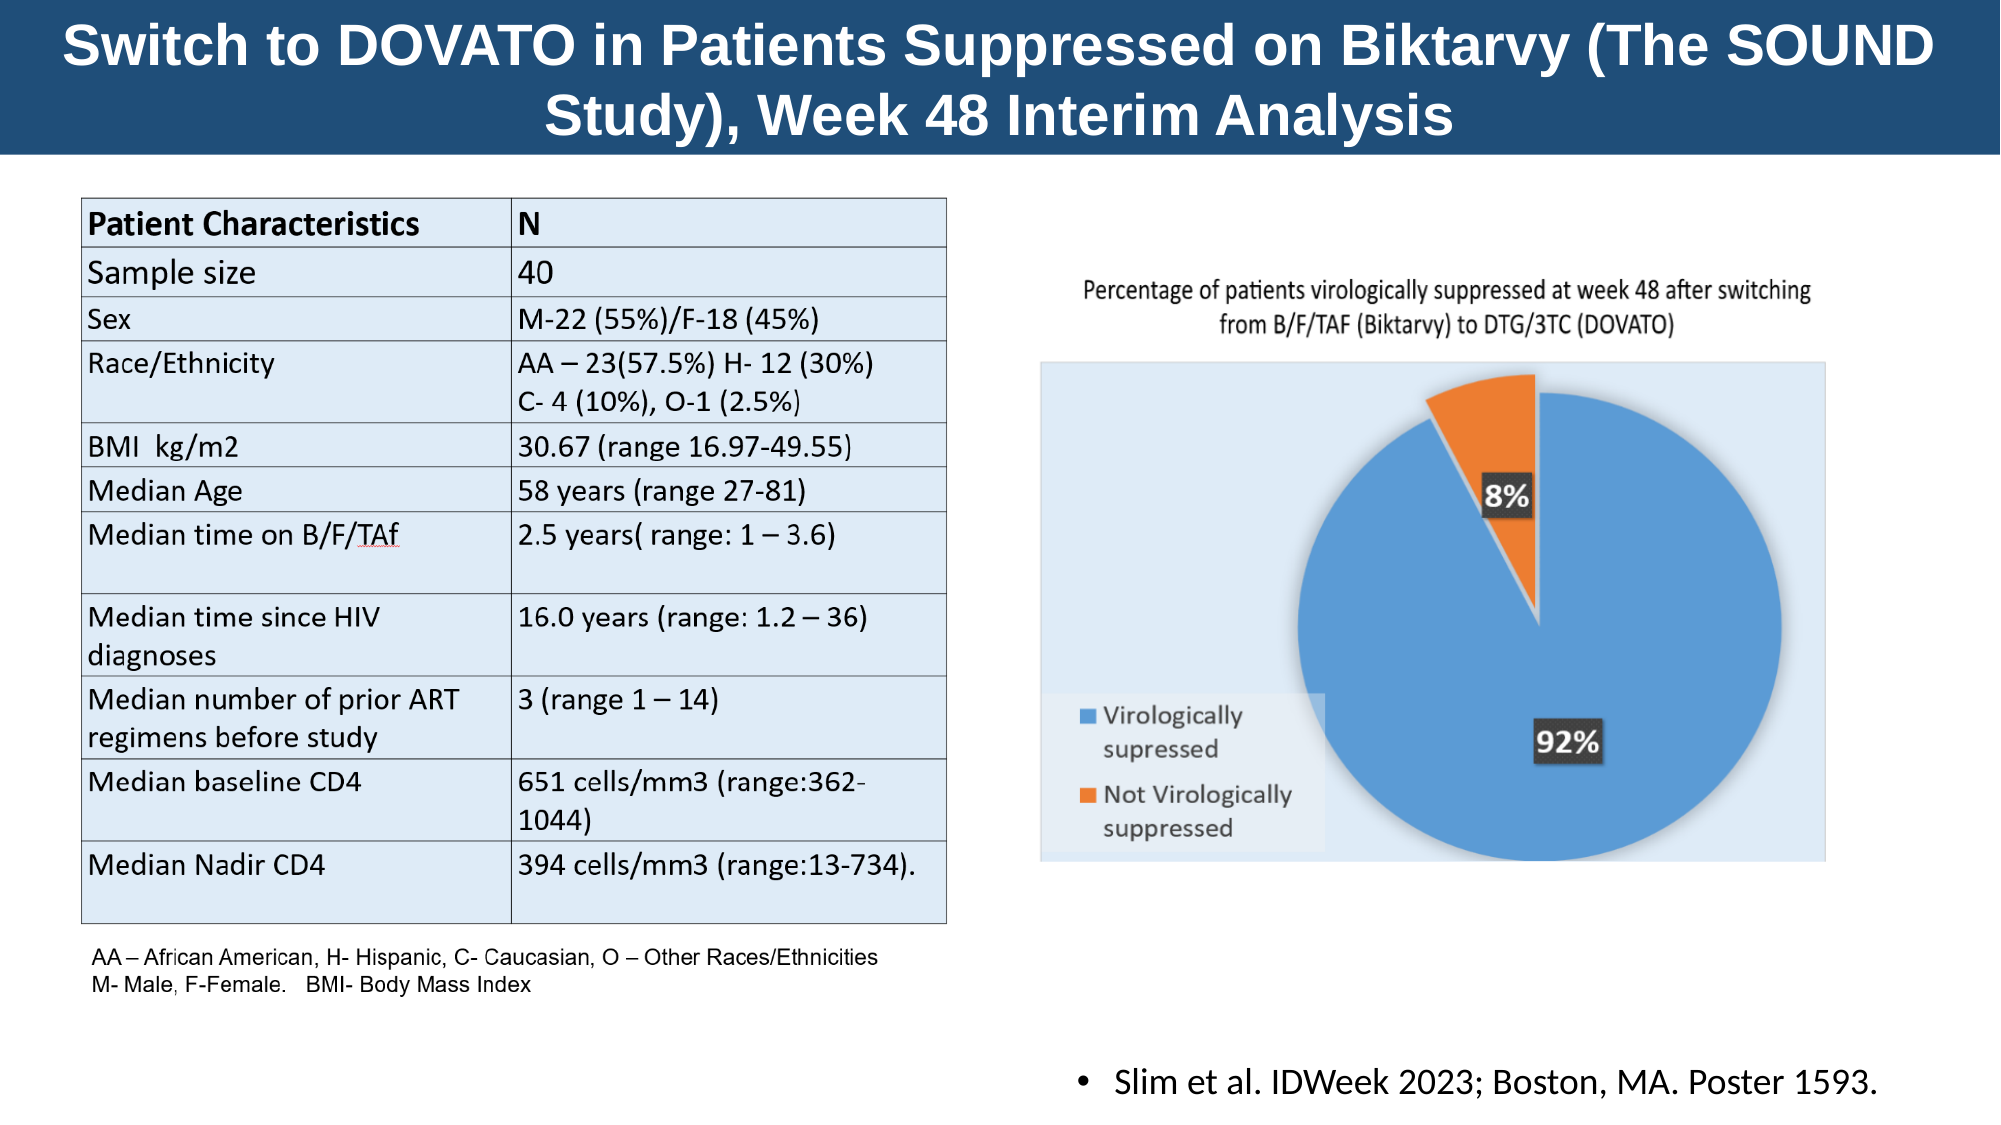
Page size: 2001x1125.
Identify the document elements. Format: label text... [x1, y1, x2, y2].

picture [1021, 264, 1832, 864]
text_box Slim et al. IDWeek 2023; Boston, MA. Poster 1593. [1062, 1054, 2000, 1077]
text_box Switch to DOVATO in Patients Suppressed on Biktarvy (The SOUND Study), Week 48 Interim Analysis [0, 0, 2000, 155]
picture [72, 190, 954, 1000]
